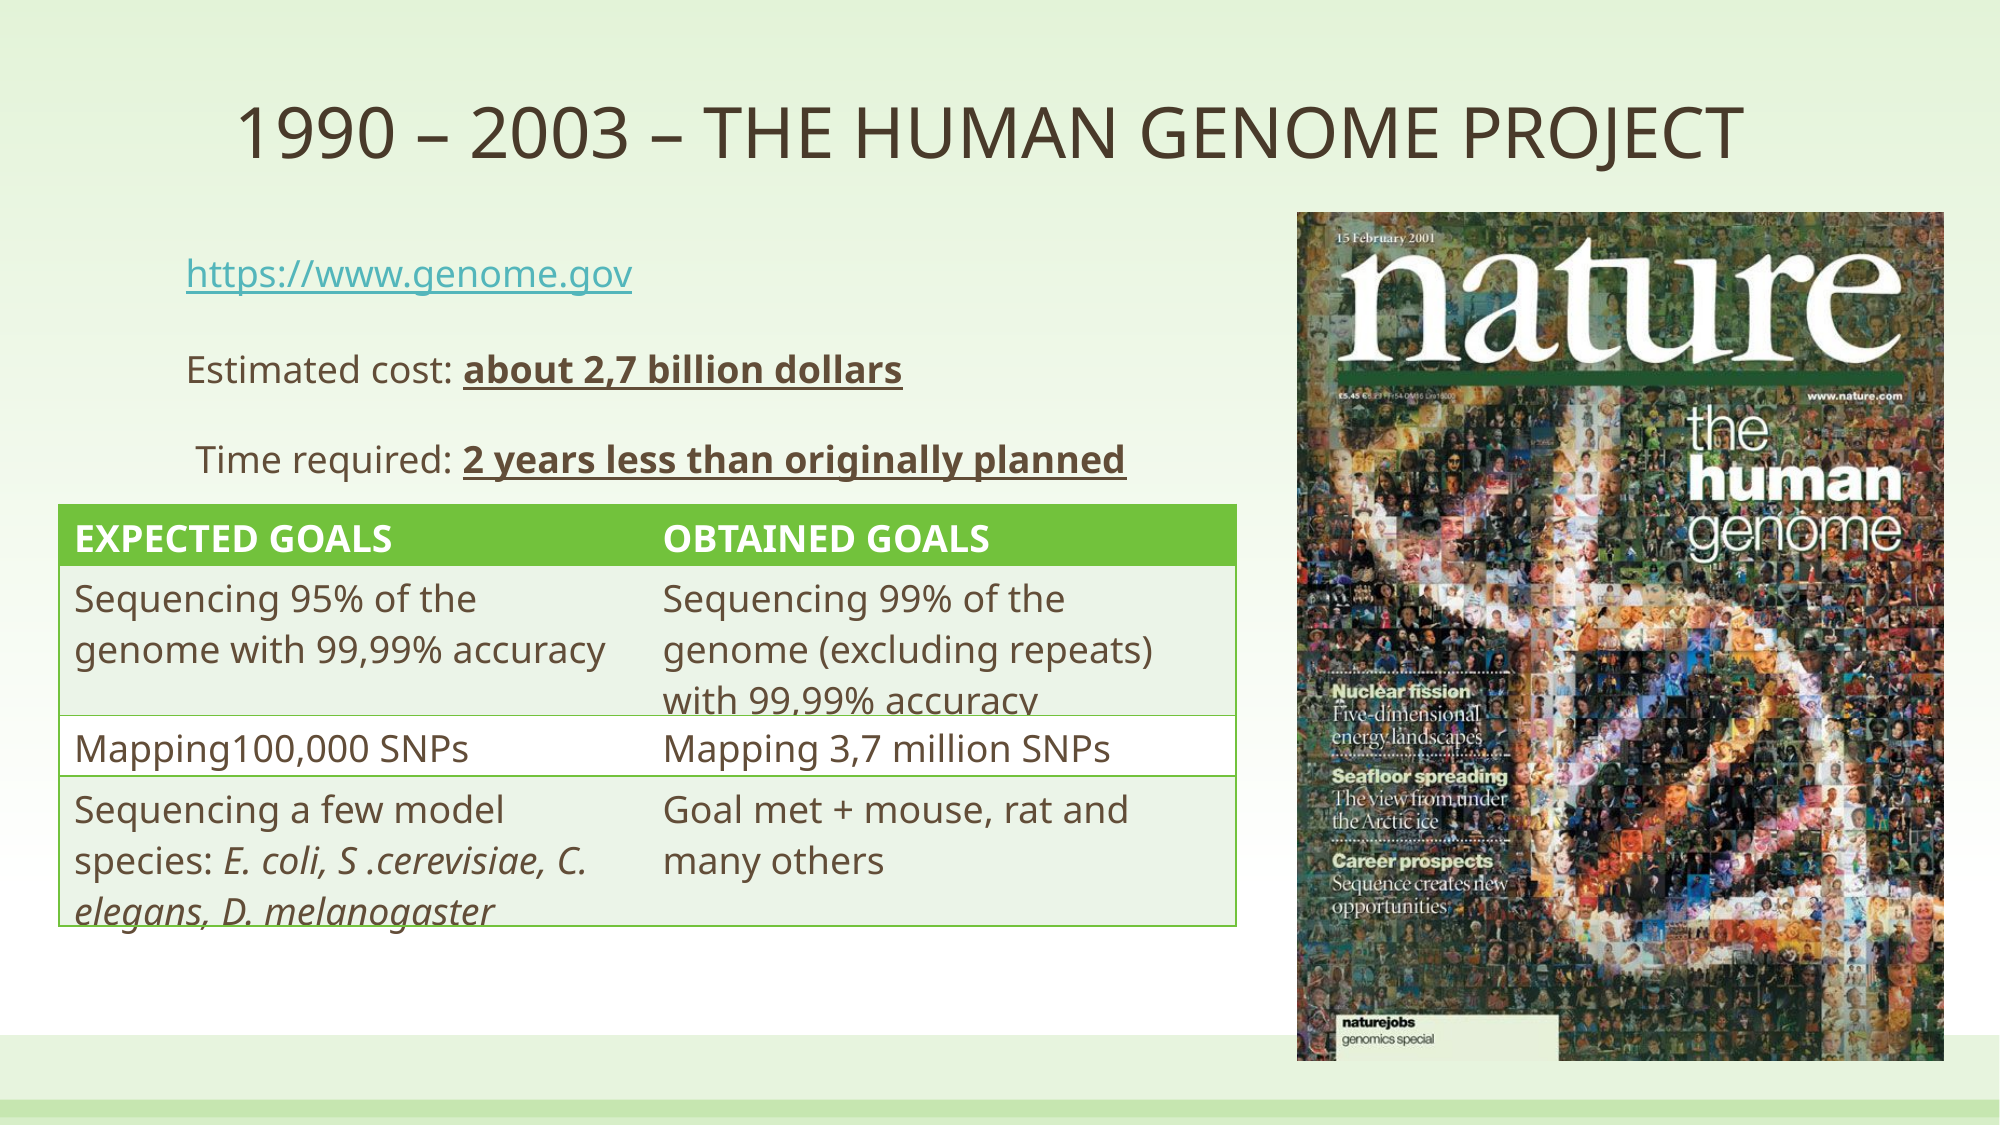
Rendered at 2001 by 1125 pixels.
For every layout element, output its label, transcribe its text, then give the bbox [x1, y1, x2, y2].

picture [1297, 211, 1944, 1061]
table_header EXPECTED GOALS [60, 505, 648, 564]
title 1990 – 2003 – THE HUMAN GENOME PROJECT [219, 71, 1780, 182]
table_cell Sequencing 95% of the genome with 99,99% accuracy [60, 566, 648, 715]
table_cell Mapping 3,7 million SNPs [648, 716, 1235, 775]
table_cell Goal met + mouse, rat and many others [648, 777, 1235, 925]
table_cell Sequencing a few model species: E. coli, S .cerevisiae, C. elegans, D. melanogaster [60, 777, 648, 925]
table_header OBTAINED GOALS [648, 505, 1235, 564]
table_cell Mapping100,000 SNPs [60, 716, 648, 775]
table_cell Sequencing 99% of the genome (excluding repeats) with 99,99% accuracy [648, 566, 1235, 715]
text_box https://www.genome.gov Estimated cost: about 2,7 billion dollars Time required: 2 years less than originally planned [170, 243, 1142, 504]
